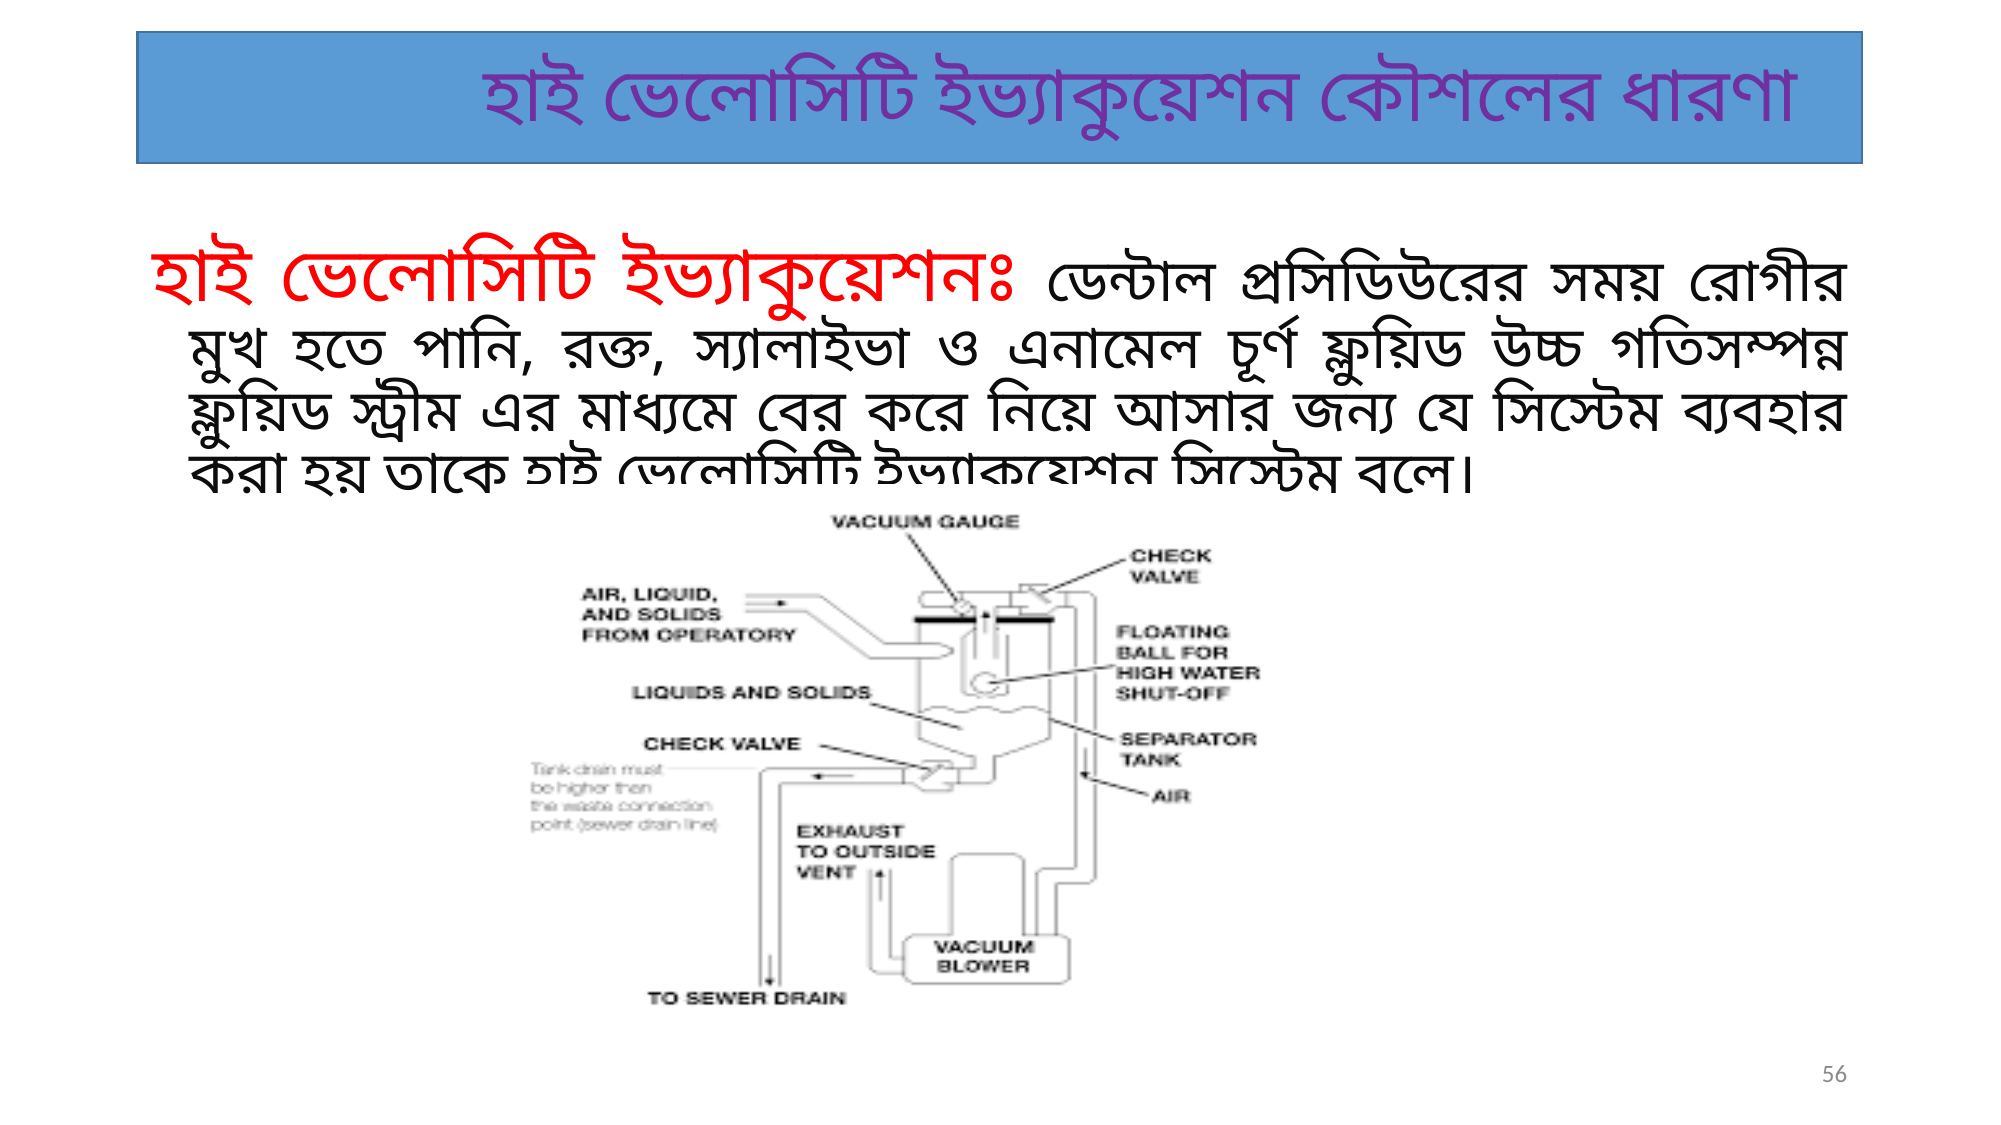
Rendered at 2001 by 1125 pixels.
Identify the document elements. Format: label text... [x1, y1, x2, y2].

picture [516, 484, 1280, 1010]
slide_number 56 [1412, 1042, 1863, 1103]
list হাই ভেলোসিটি ইভ্যাকুয়েশনঃ ডেন্টাল প্রসিডিউরের সময় রোগীর মুখ হতে পানি, রক্ত, স্যালাইভা ও এনামেল চূর্ণ ফ্লুয়িড উচ্চ গতিসম্পন্ন ফ্লুয়িড স্ট্রীম এর মাধ্যমে বের করে নিয়ে আসার জন্য যে সিস্টেম ব্যবহার করা হয় তাকে হাই ভেলোসিটি ইভ্যাকুয়েশন সিস্টেম বলে। [137, 229, 1863, 1014]
title হাই ভেলোসিটি ইভ্যাকুয়েশন কৌশলের ধারণা [136, 31, 1863, 164]
